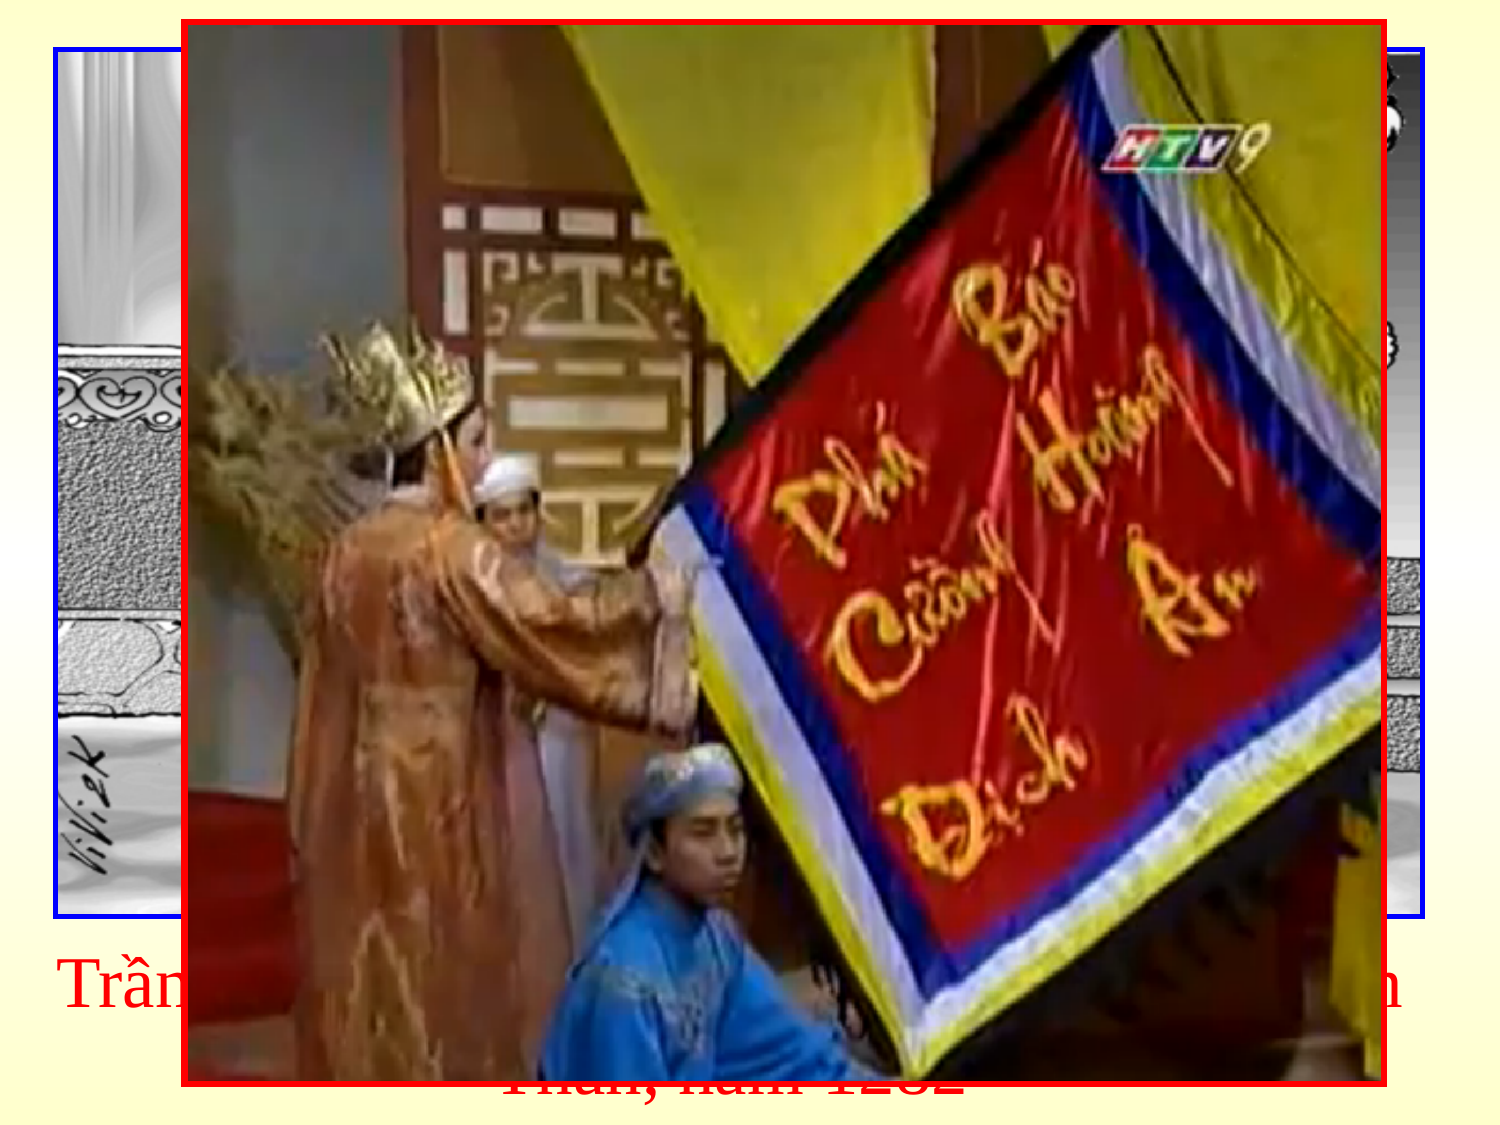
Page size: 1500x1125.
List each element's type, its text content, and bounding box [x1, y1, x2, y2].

picture [57, 24, 1421, 1082]
title Trần Quốc Toản bóp nát quả cam tại bến Bình Than, năm 1282 [11, 928, 1450, 1116]
